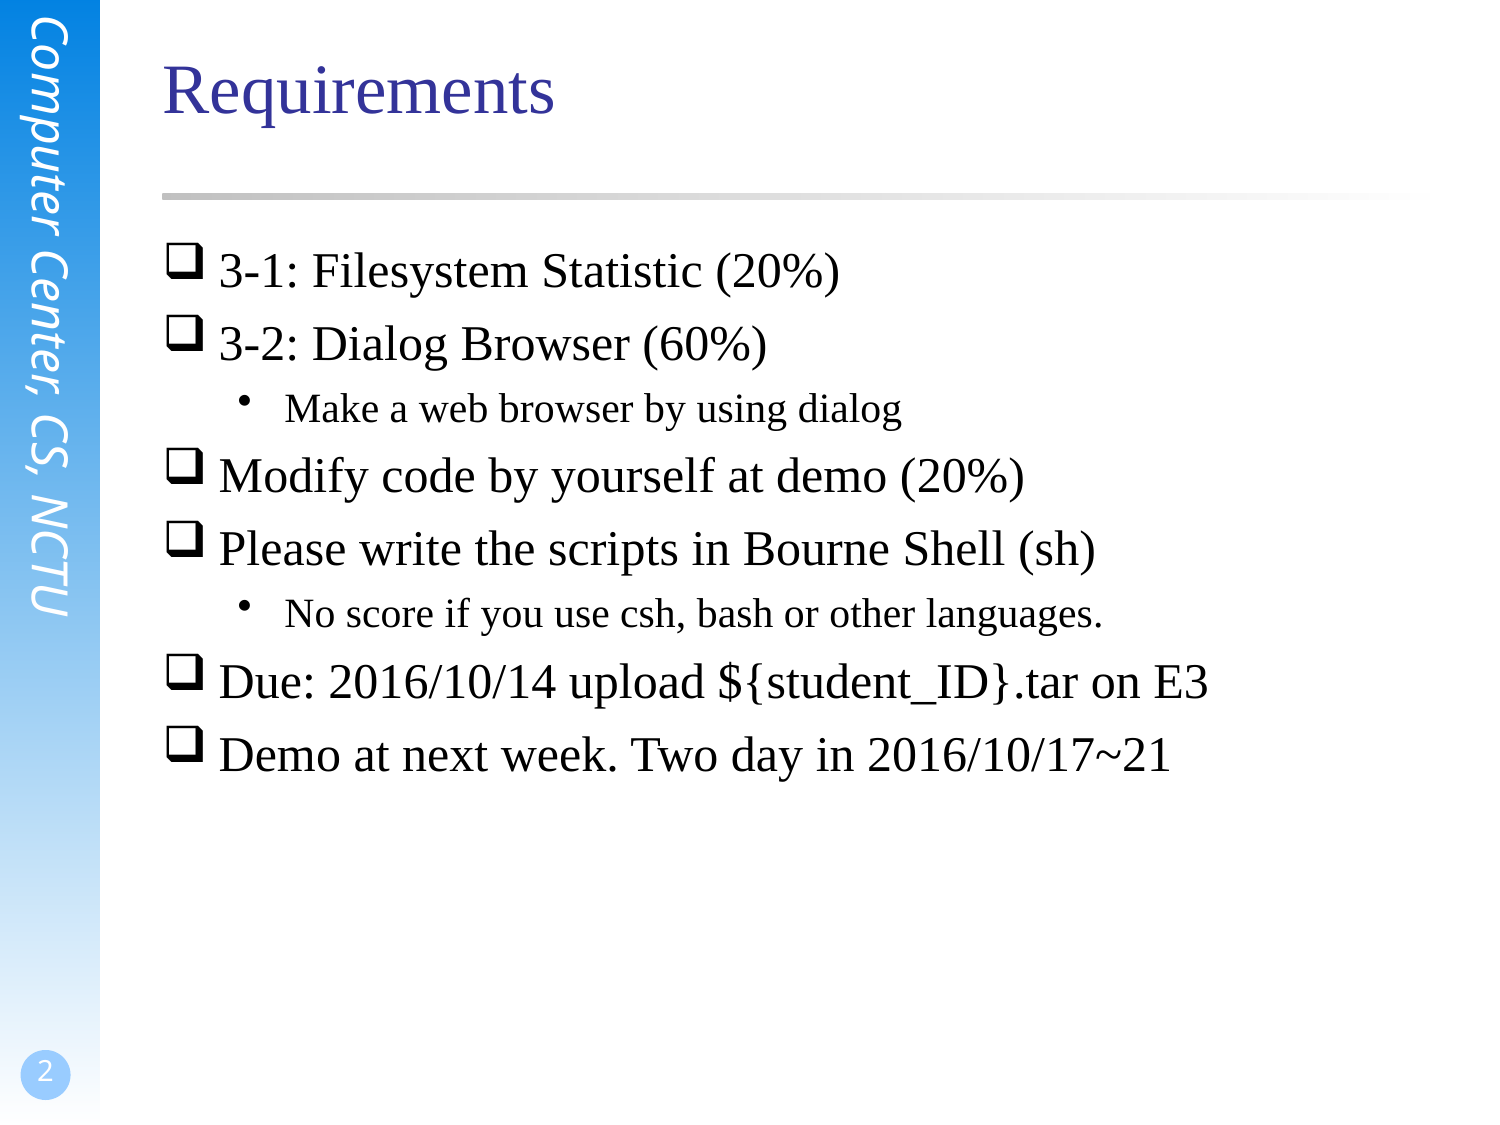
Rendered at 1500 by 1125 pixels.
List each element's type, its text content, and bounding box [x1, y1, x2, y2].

list 3-1: Filesystem Statistic (20%) 3-2: Dialog Browser (60%) Make a web browser by using dialog Modify code by yourself at demo (20%) Please write the scripts in Bourne Shell (sh) No score if you use csh, bash or other languages. Due: 2016/10/14 upload ${student_ID}.tar on E3 Demo at next week. Two day in 2016/10/17~21 [162, 237, 1438, 1000]
title Requirements [162, 42, 1438, 231]
